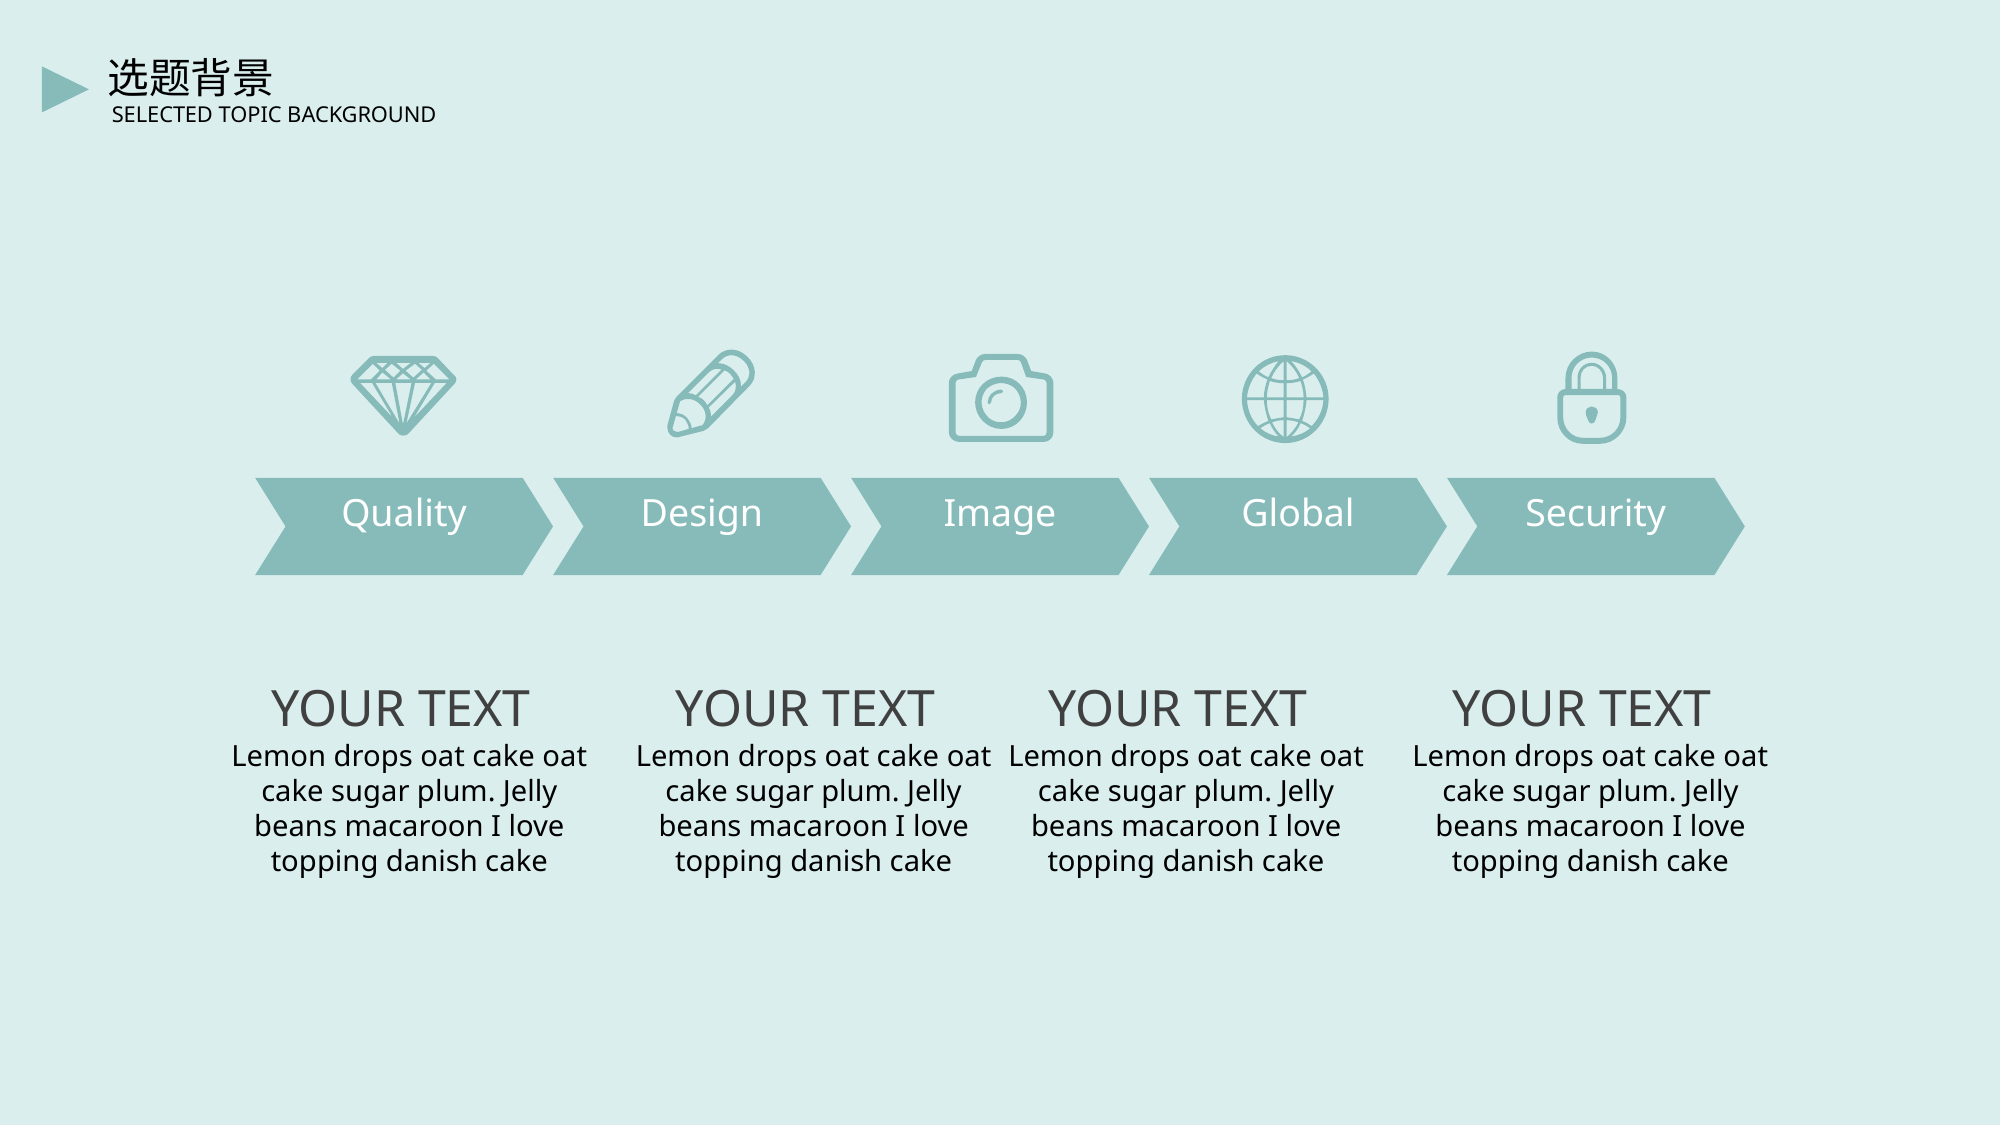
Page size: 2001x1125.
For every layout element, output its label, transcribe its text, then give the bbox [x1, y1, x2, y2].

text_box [224, 669, 1776, 899]
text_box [89, 43, 668, 135]
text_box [1557, 351, 1627, 444]
text_box Image [850, 477, 1150, 576]
text_box [350, 355, 457, 436]
text_box Quality [254, 477, 554, 576]
text_box [40, 64, 89, 115]
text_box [948, 353, 1054, 442]
text_box Security [1445, 477, 1746, 576]
text_box Global [1148, 477, 1448, 576]
text_box [1241, 355, 1329, 444]
text_box Design [552, 477, 852, 576]
text_box [667, 349, 755, 438]
